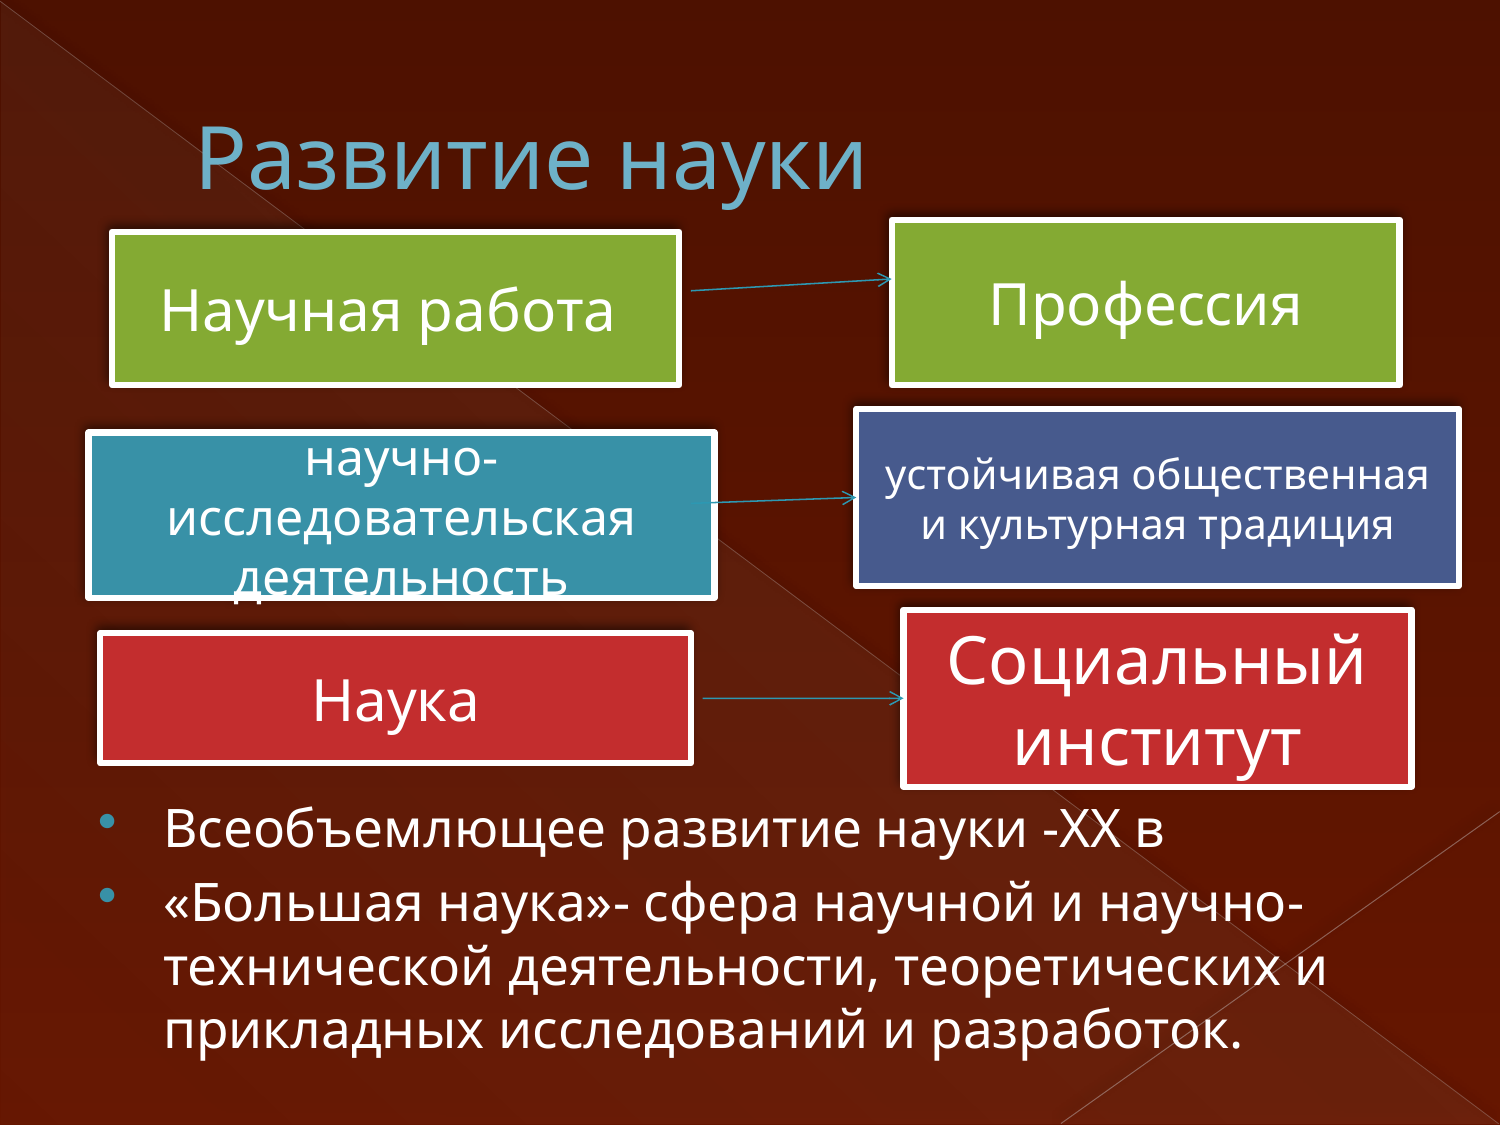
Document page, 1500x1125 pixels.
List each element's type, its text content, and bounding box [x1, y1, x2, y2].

list Всеобъемлющее развитие науки -ХХ в «Большая наука»- сфера научной и научно-технической деятельности, тeоретических и прикладных исследований и разработок. [75, 786, 1425, 1071]
text_box устойчивая общественная и культурная традиция [853, 406, 1462, 589]
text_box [690, 278, 892, 291]
text_box научно-исследовательская деятельность [85, 429, 718, 601]
title Развитие науки [100, 54, 1451, 256]
text_box Профессия [889, 217, 1403, 388]
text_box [690, 497, 857, 504]
text_box Научная работа [109, 229, 682, 388]
text_box Наука [97, 630, 694, 766]
text_box Социальный институт [900, 607, 1415, 790]
